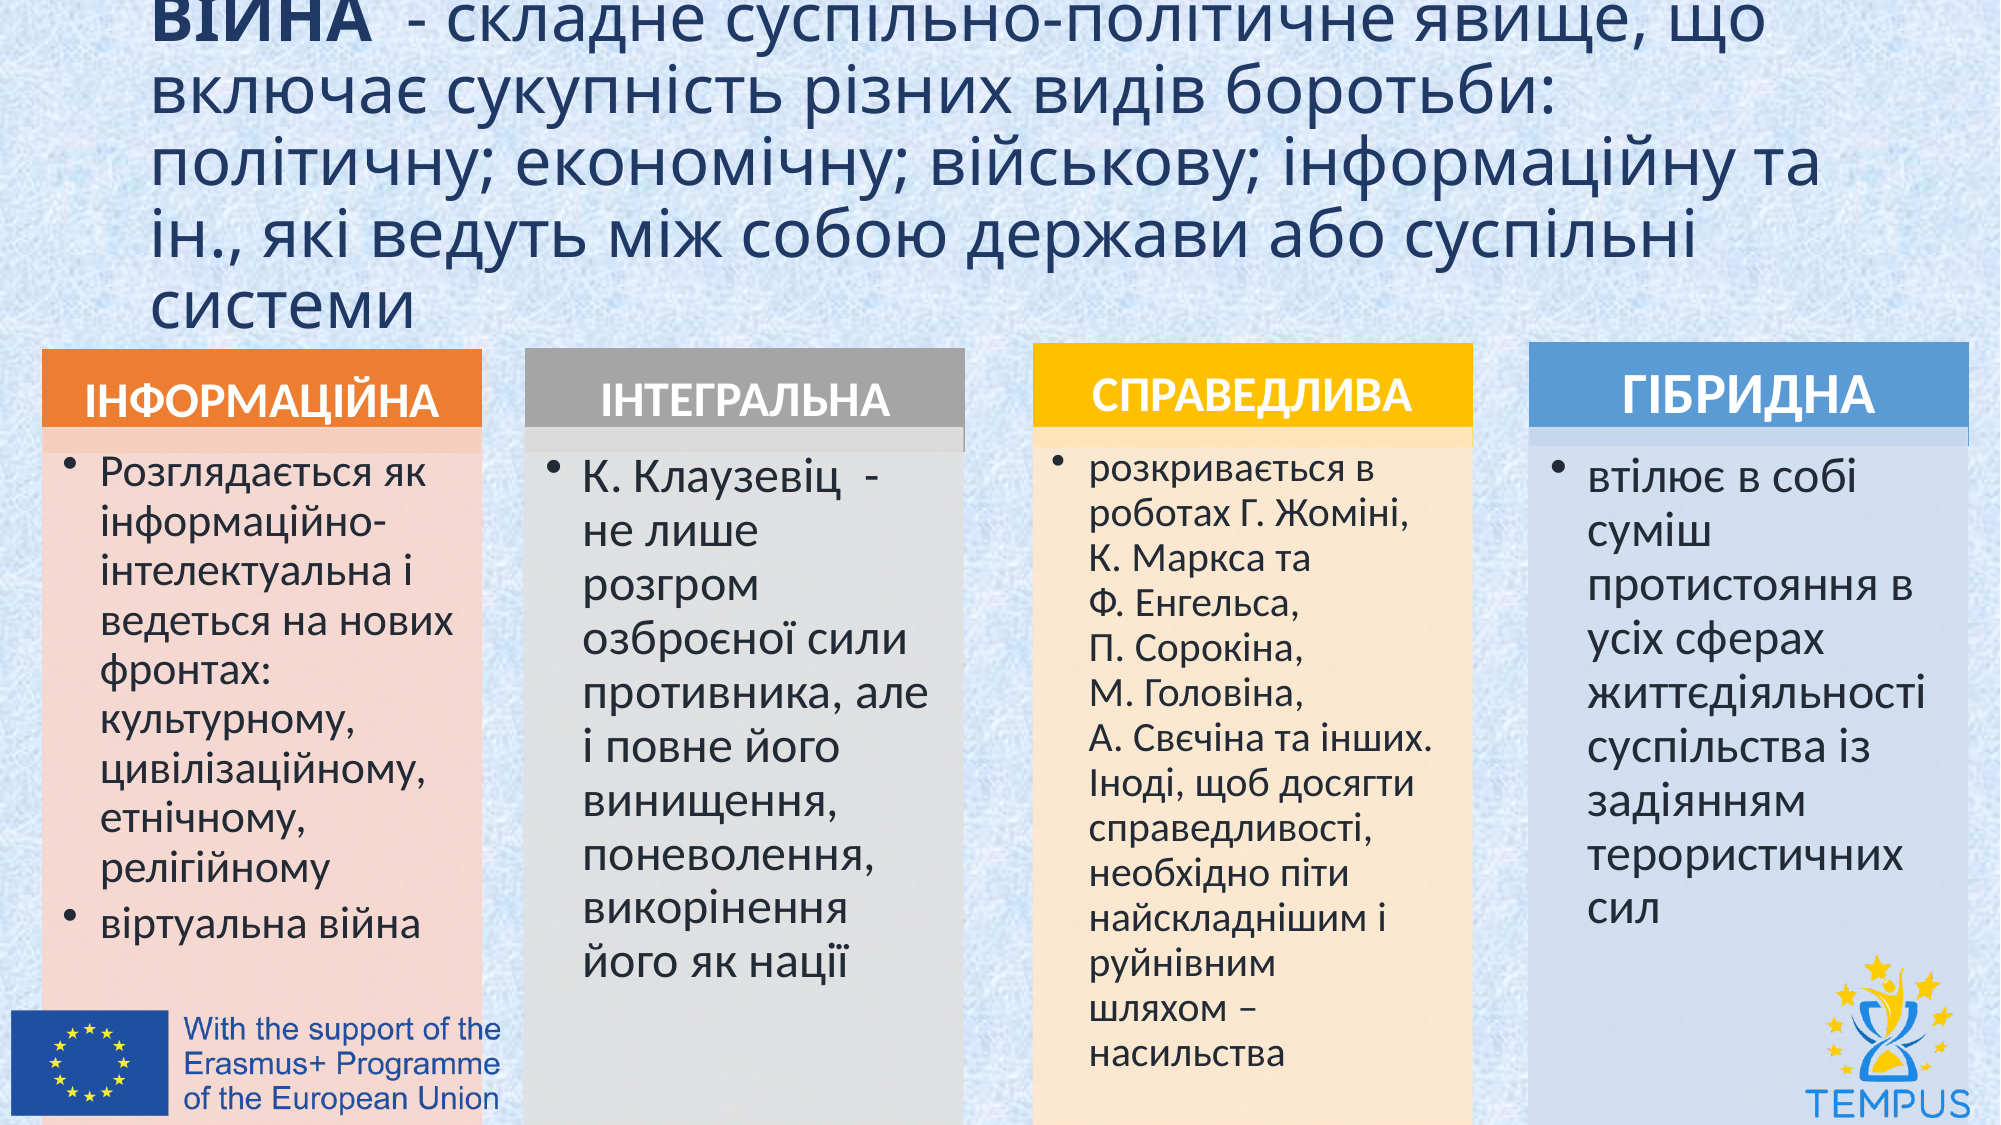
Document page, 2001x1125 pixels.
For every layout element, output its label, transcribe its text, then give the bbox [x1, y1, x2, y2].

picture [0, 0, 2001, 1125]
title ВІЙНА - складне суспільно-політичне явище, що включає сукупність різних видів боротьби: політичну; економічну; військову; інформаційну та ін., які ведуть між собою держави або суспільні системи [134, 25, 1860, 302]
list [30, 307, 1968, 1125]
